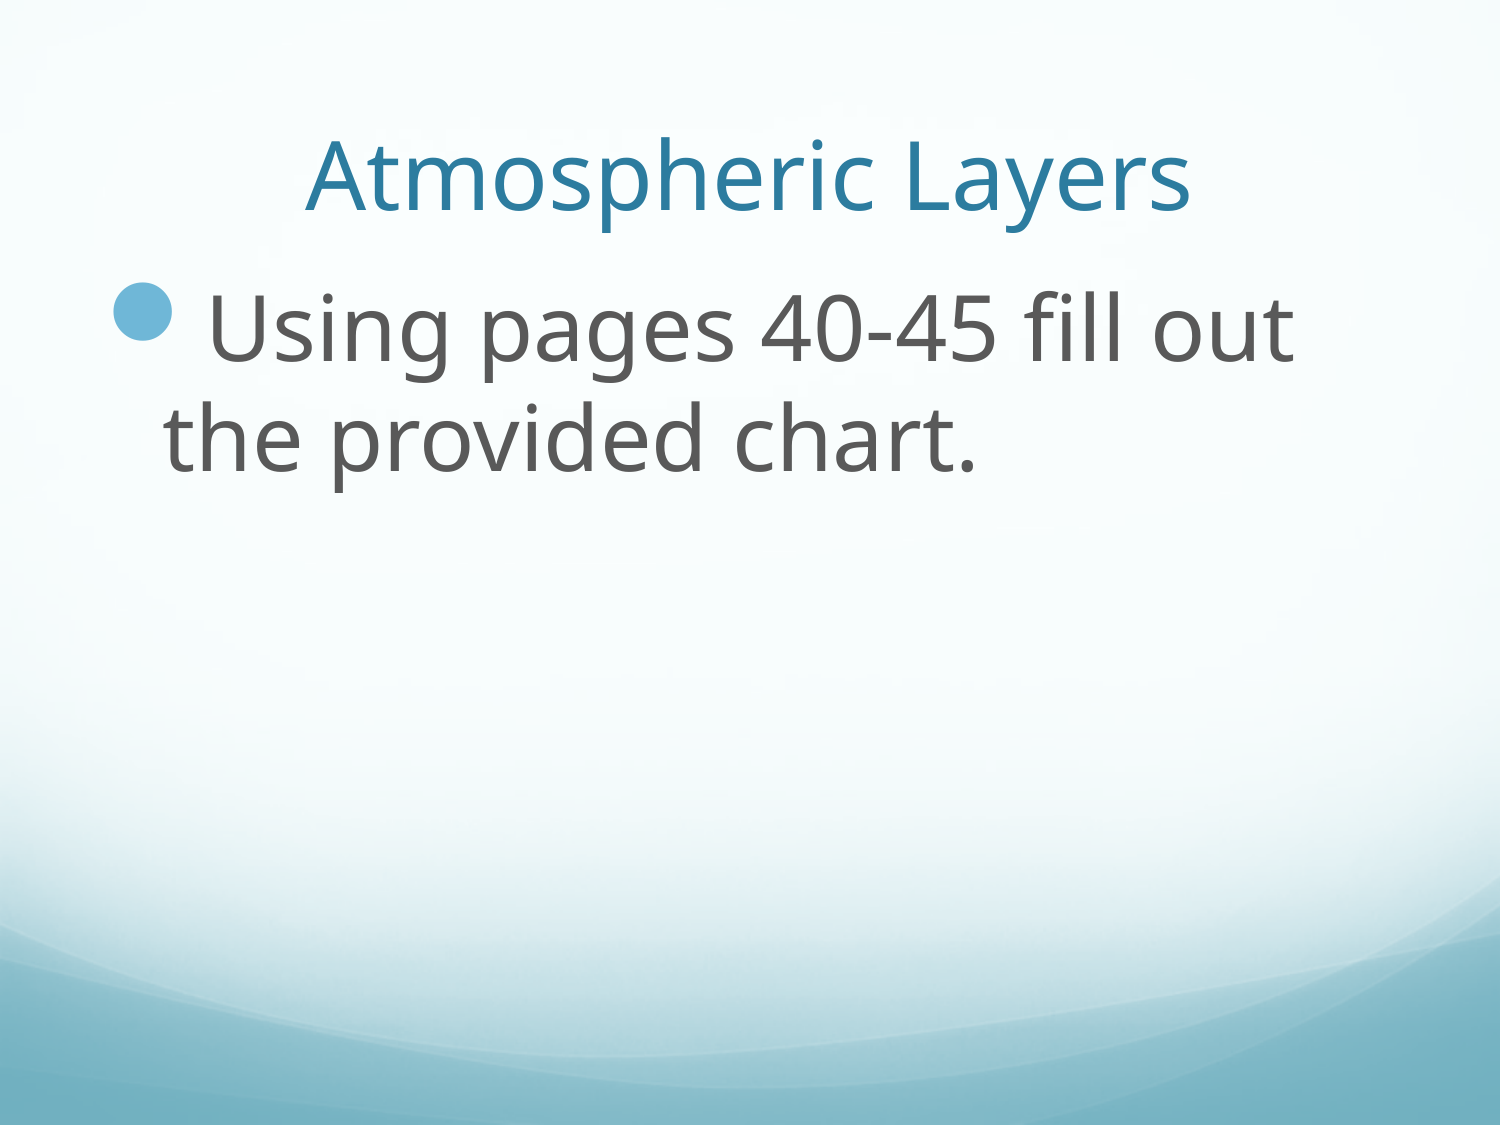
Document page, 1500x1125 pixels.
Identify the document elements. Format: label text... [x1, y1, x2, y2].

list Using pages 40-45 fill out the provided chart. [90, 262, 1410, 975]
title Atmospheric Layers [90, 17, 1410, 237]
